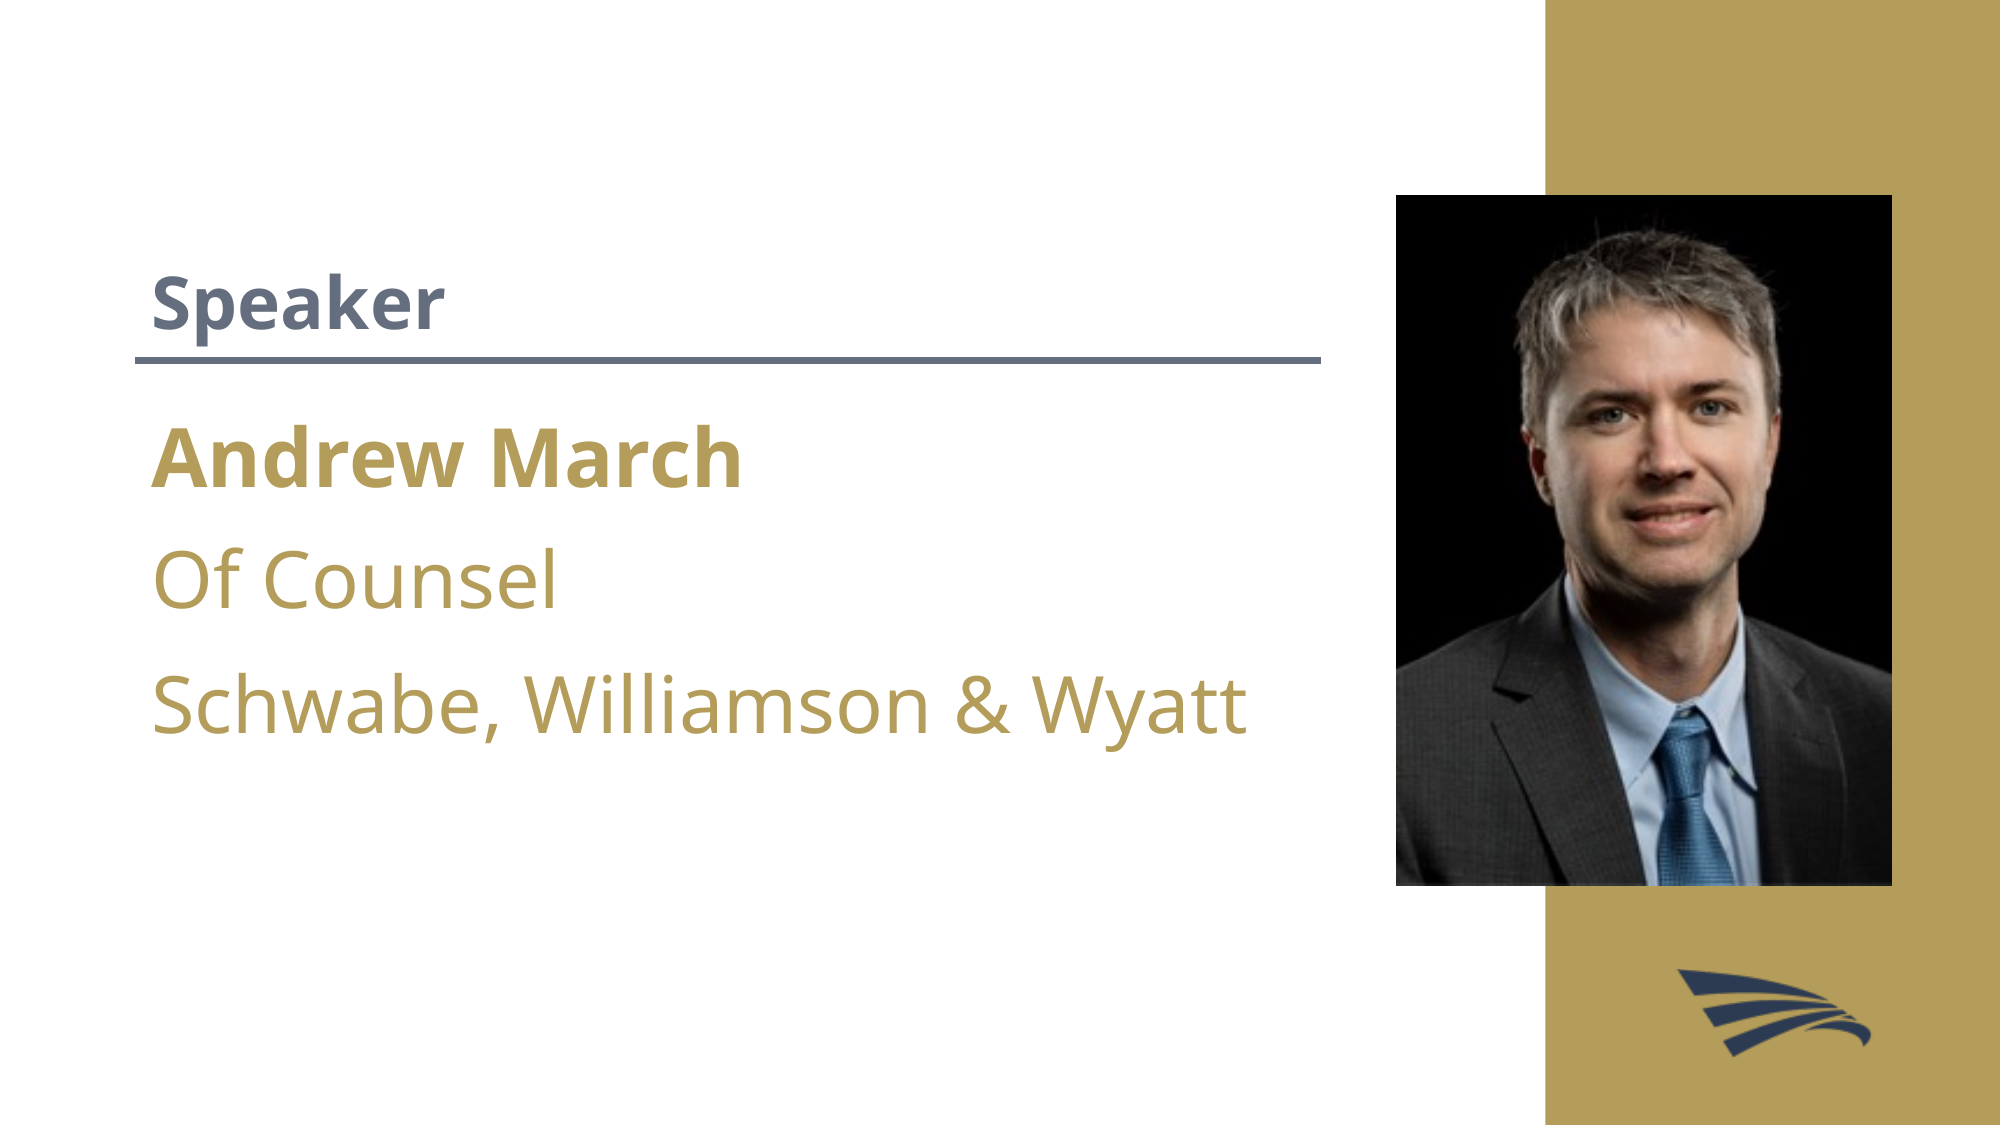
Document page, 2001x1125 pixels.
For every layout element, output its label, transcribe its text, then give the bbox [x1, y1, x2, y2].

list Andrew March [136, 409, 1322, 513]
picture [1672, 969, 1874, 1060]
list Of Counsel [136, 532, 1324, 636]
picture [1396, 195, 1892, 886]
list Schwabe, Williamson & Wyatt [136, 658, 1324, 762]
